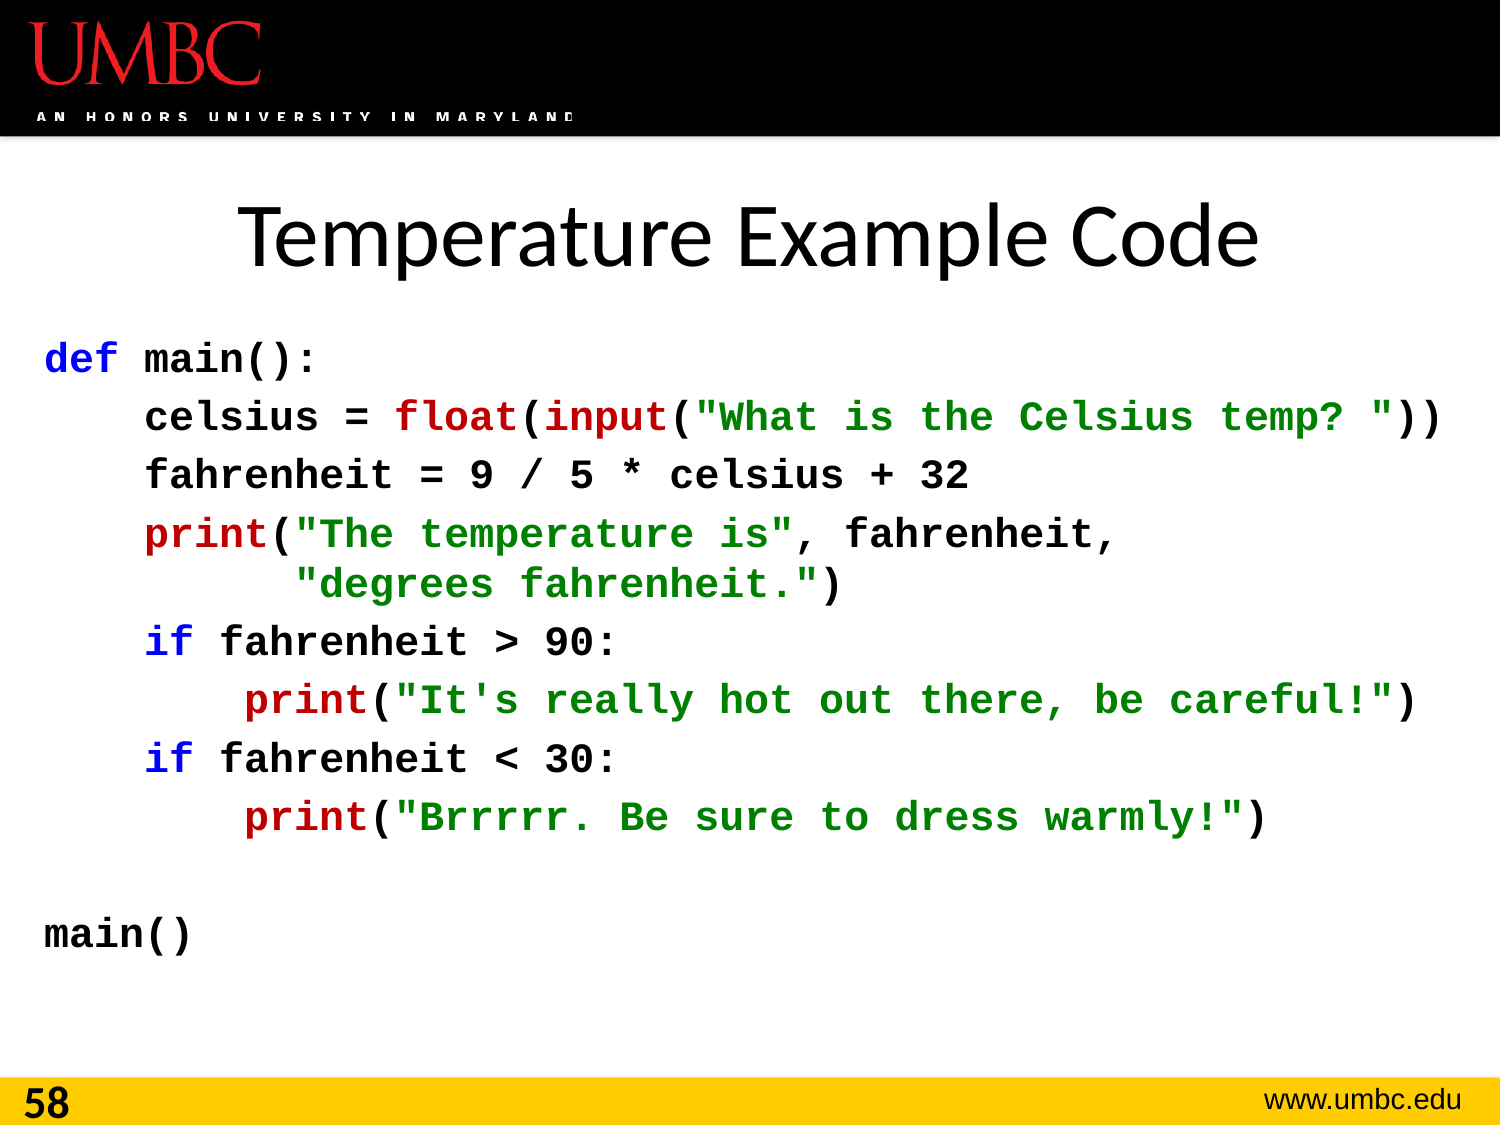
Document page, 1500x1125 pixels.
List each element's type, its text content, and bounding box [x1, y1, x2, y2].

list def main(): celsius = float(input("What is the Celsius temp? ")) fahrenheit = 9 / 5 * celsius + 32 print("The temperature is", fahrenheit, "degrees fahrenheit.") if fahrenheit > 90: print("It's really hot out there, be careful!") if fahrenheit < 30: print("Brrrrr. Be sure to dress warmly!") main() [29, 323, 1462, 1005]
slide_number 58 [0, 1065, 94, 1125]
title Temperature Example Code [75, 136, 1425, 323]
